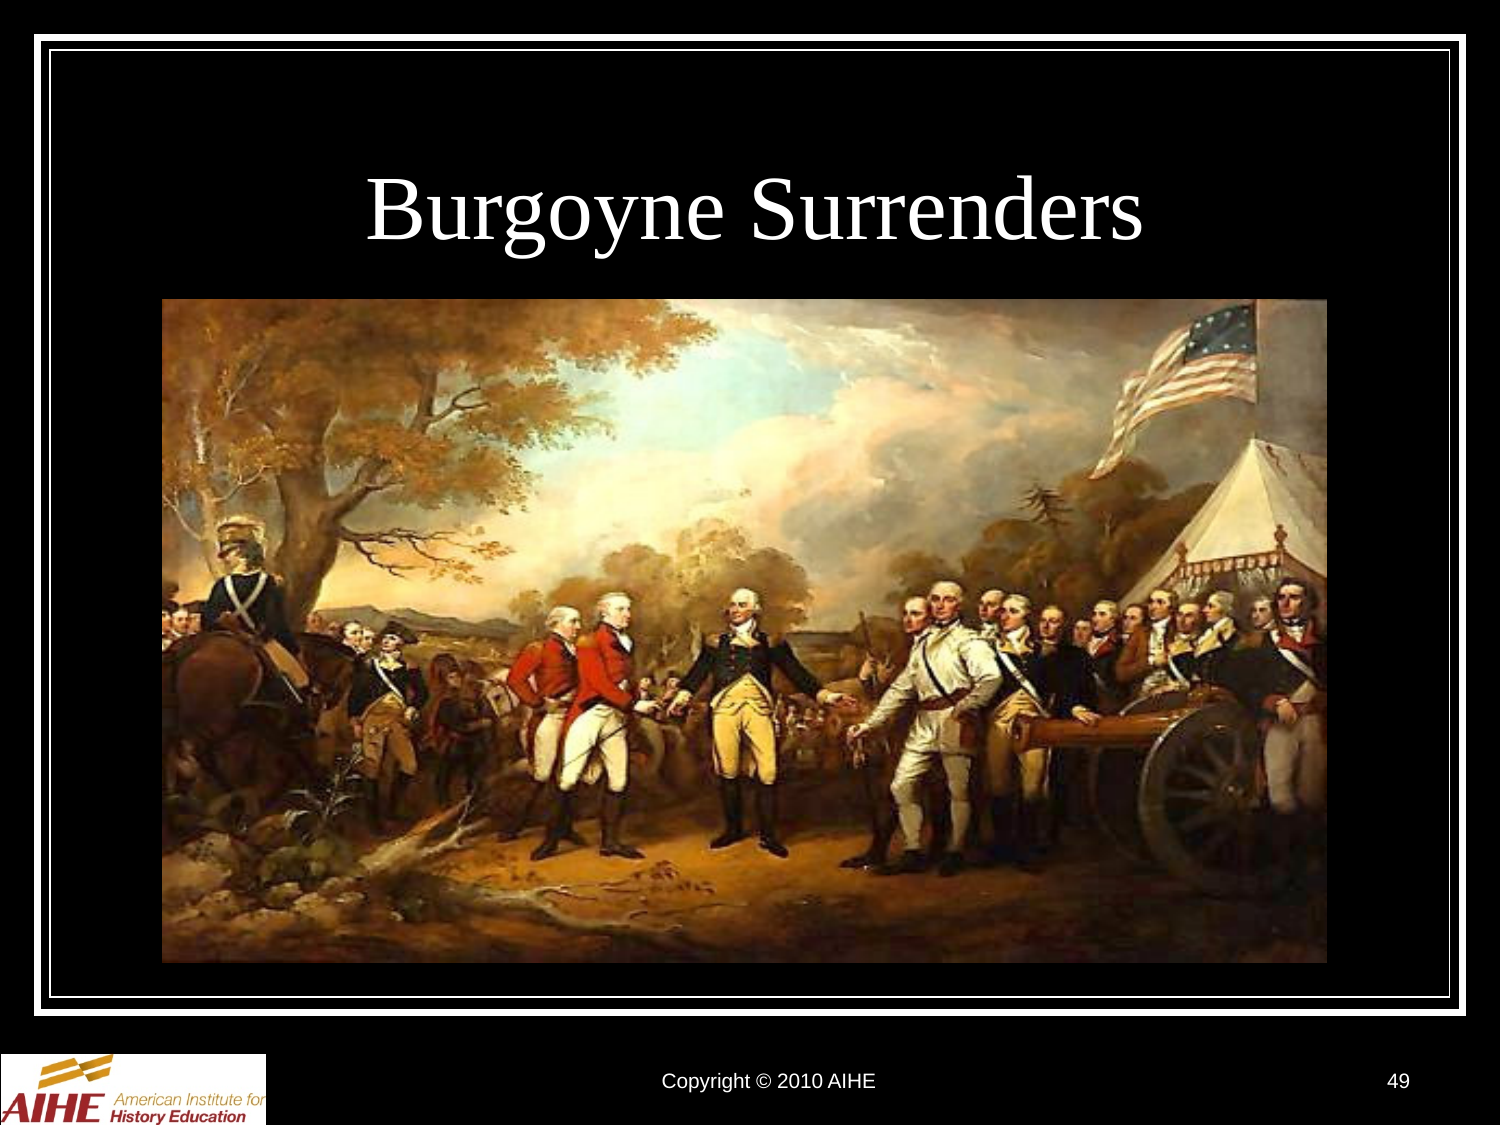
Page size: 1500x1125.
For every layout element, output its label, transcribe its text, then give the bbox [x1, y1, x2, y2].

slide_number 49 [1112, 1024, 1426, 1101]
footer Copyright © 2010 AIHE [530, 1024, 1007, 1101]
picture [0, 1052, 266, 1125]
title Burgoyne Surrenders [87, 77, 1426, 266]
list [162, 299, 1327, 963]
